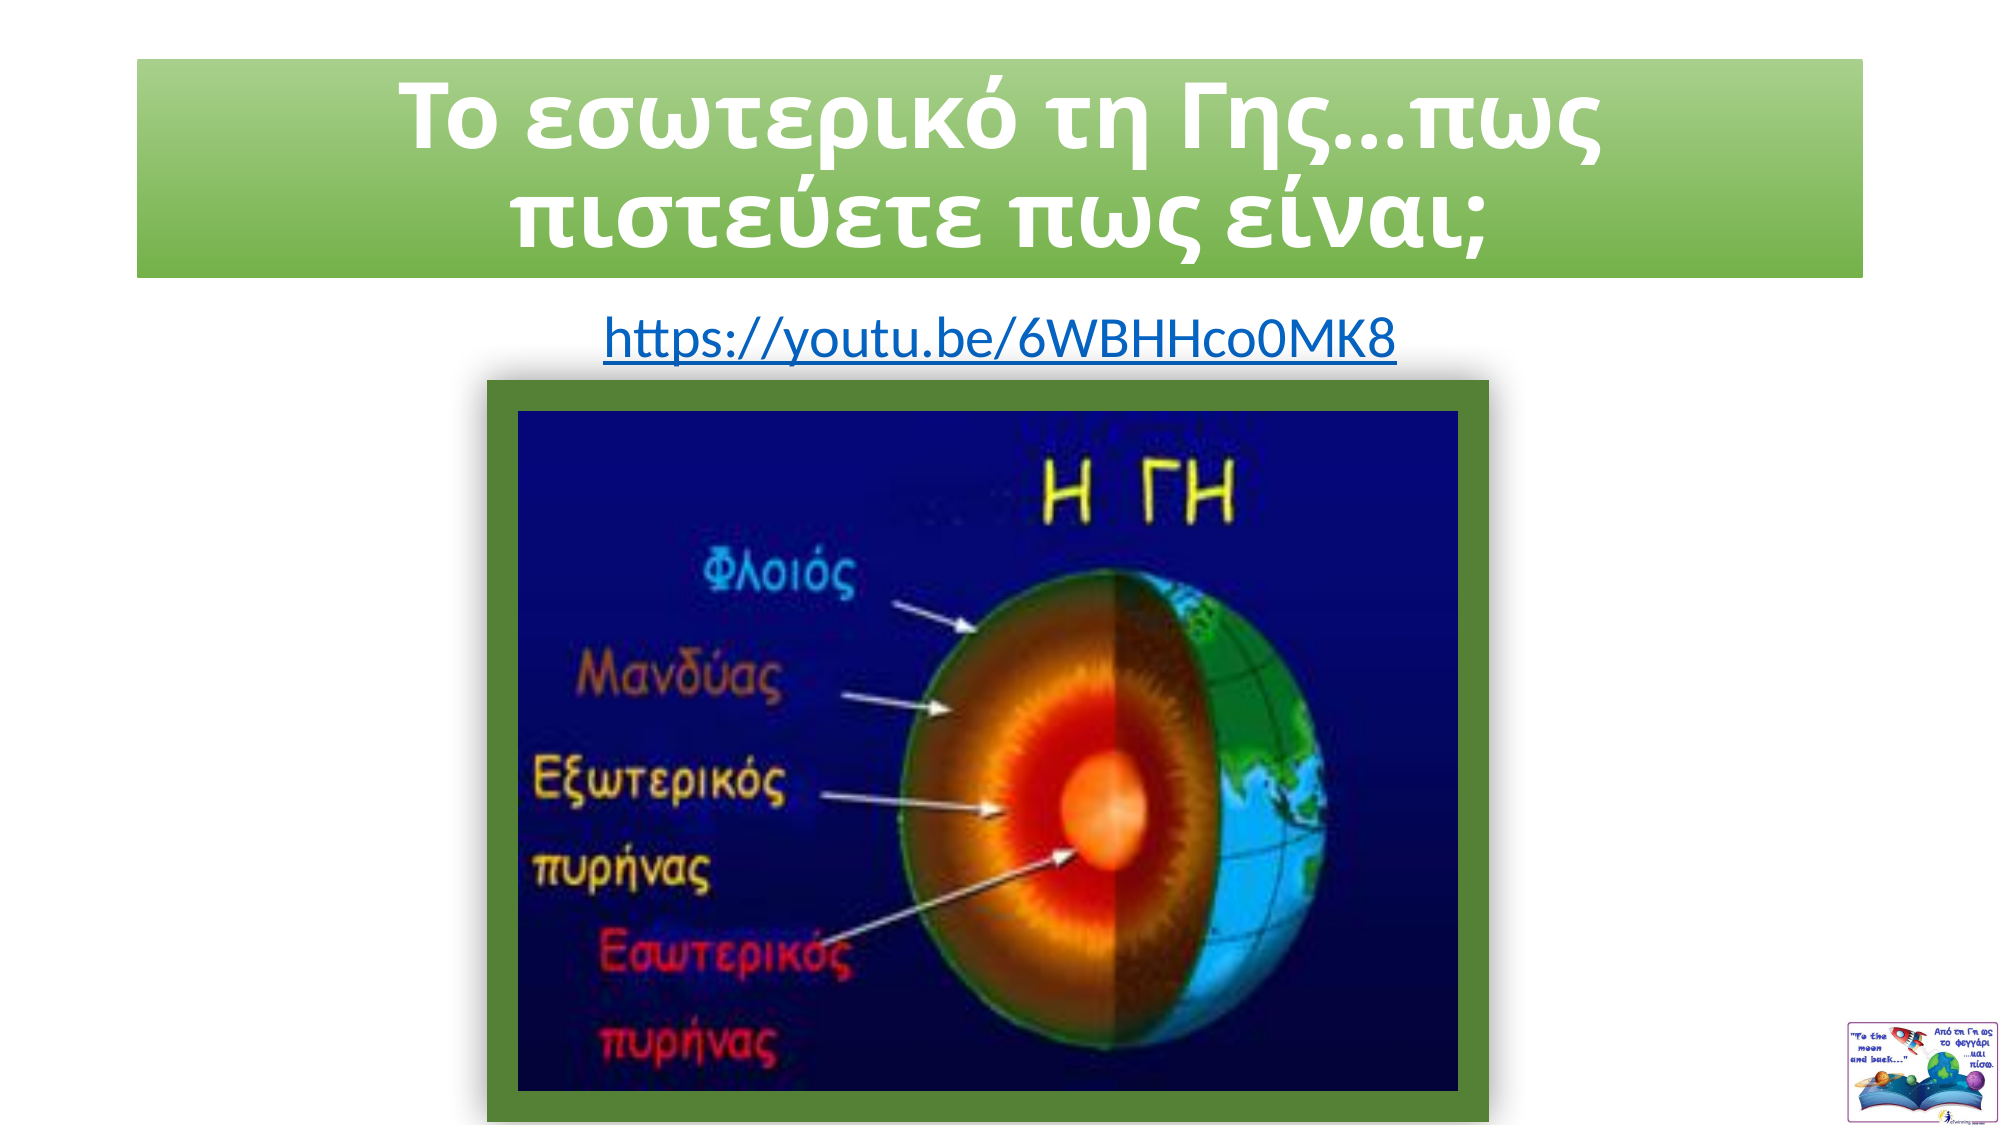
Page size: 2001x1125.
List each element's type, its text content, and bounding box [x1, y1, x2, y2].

title Το εσωτερικό τη Γης…πως πιστεύετε πως είναι; [137, 59, 1863, 278]
picture [1846, 1019, 2000, 1125]
list https://youtu.be/6WBHHco0MK8 [137, 299, 1863, 1014]
picture [518, 410, 1459, 1091]
